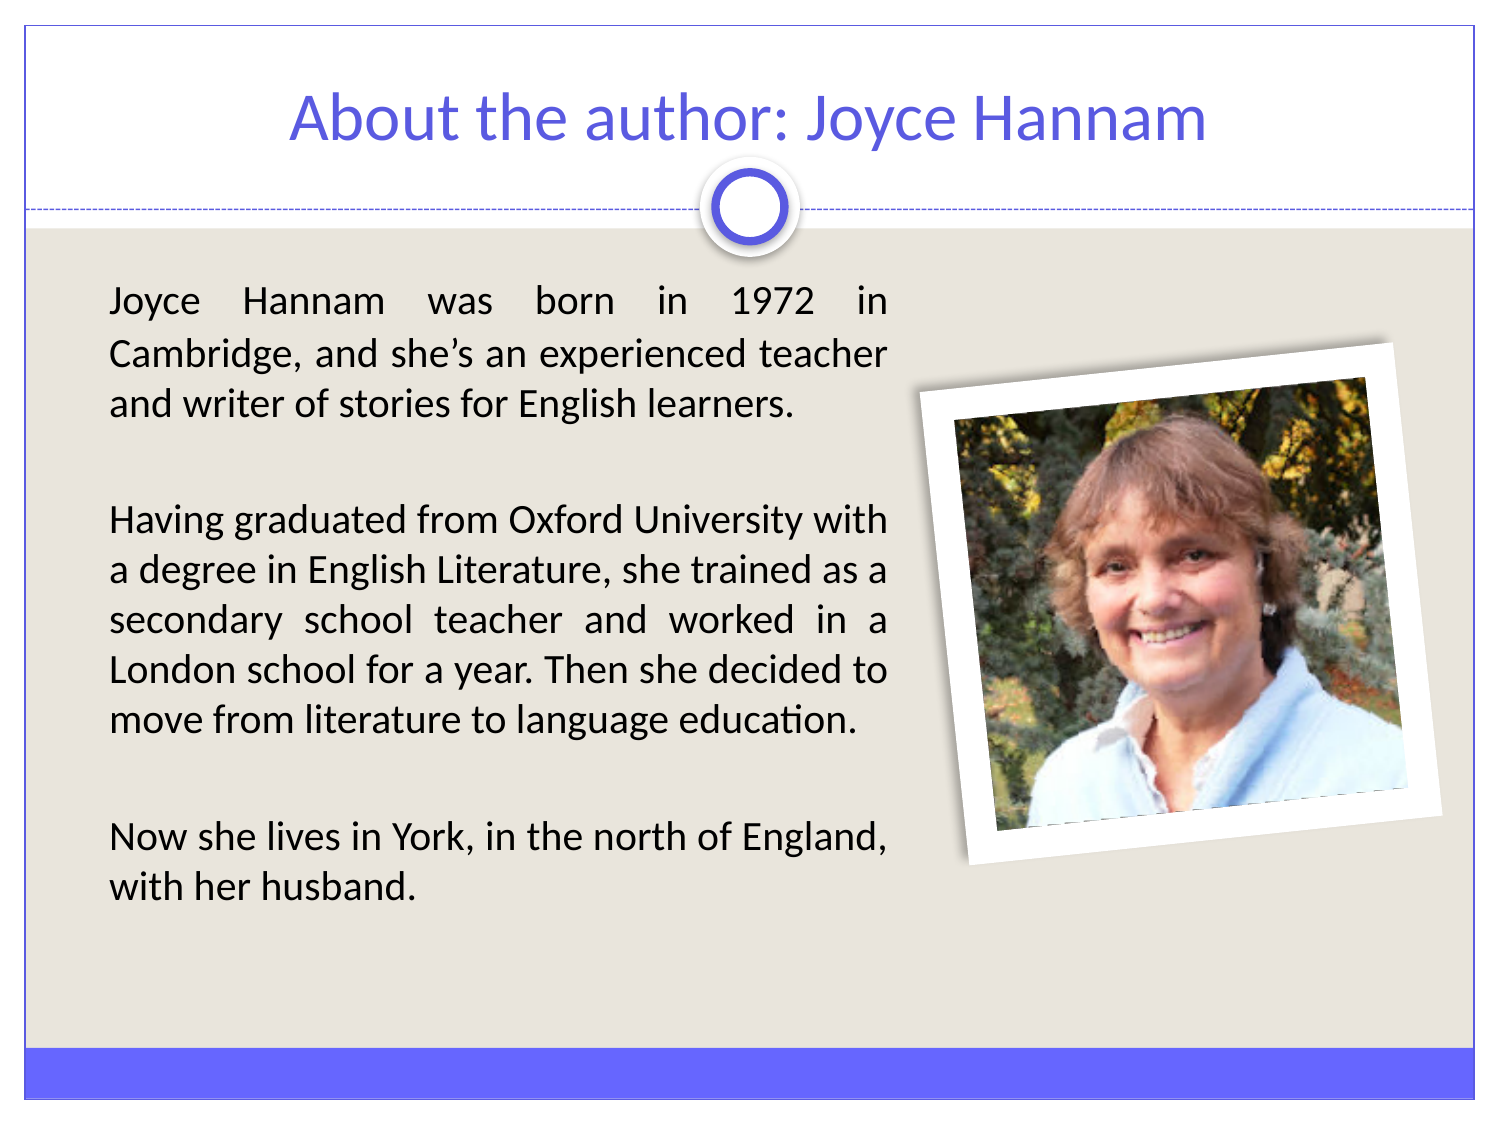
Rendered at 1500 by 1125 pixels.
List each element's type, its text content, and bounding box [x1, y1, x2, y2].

list Joyce Hannam was born in 1972 in Cambridge, and she’s an experienced teacher and writer of stories for English learners. Having graduated from Oxford University with a degree in English Literature, she trained as a secondary school teacher and worked in a London school for a year. Then she decided to move from literature to language education. Now she lives in York, in the north of England, with her husband. [49, 250, 904, 1001]
picture [955, 378, 1408, 830]
title About the author: Joyce Hannam [49, 37, 1450, 162]
